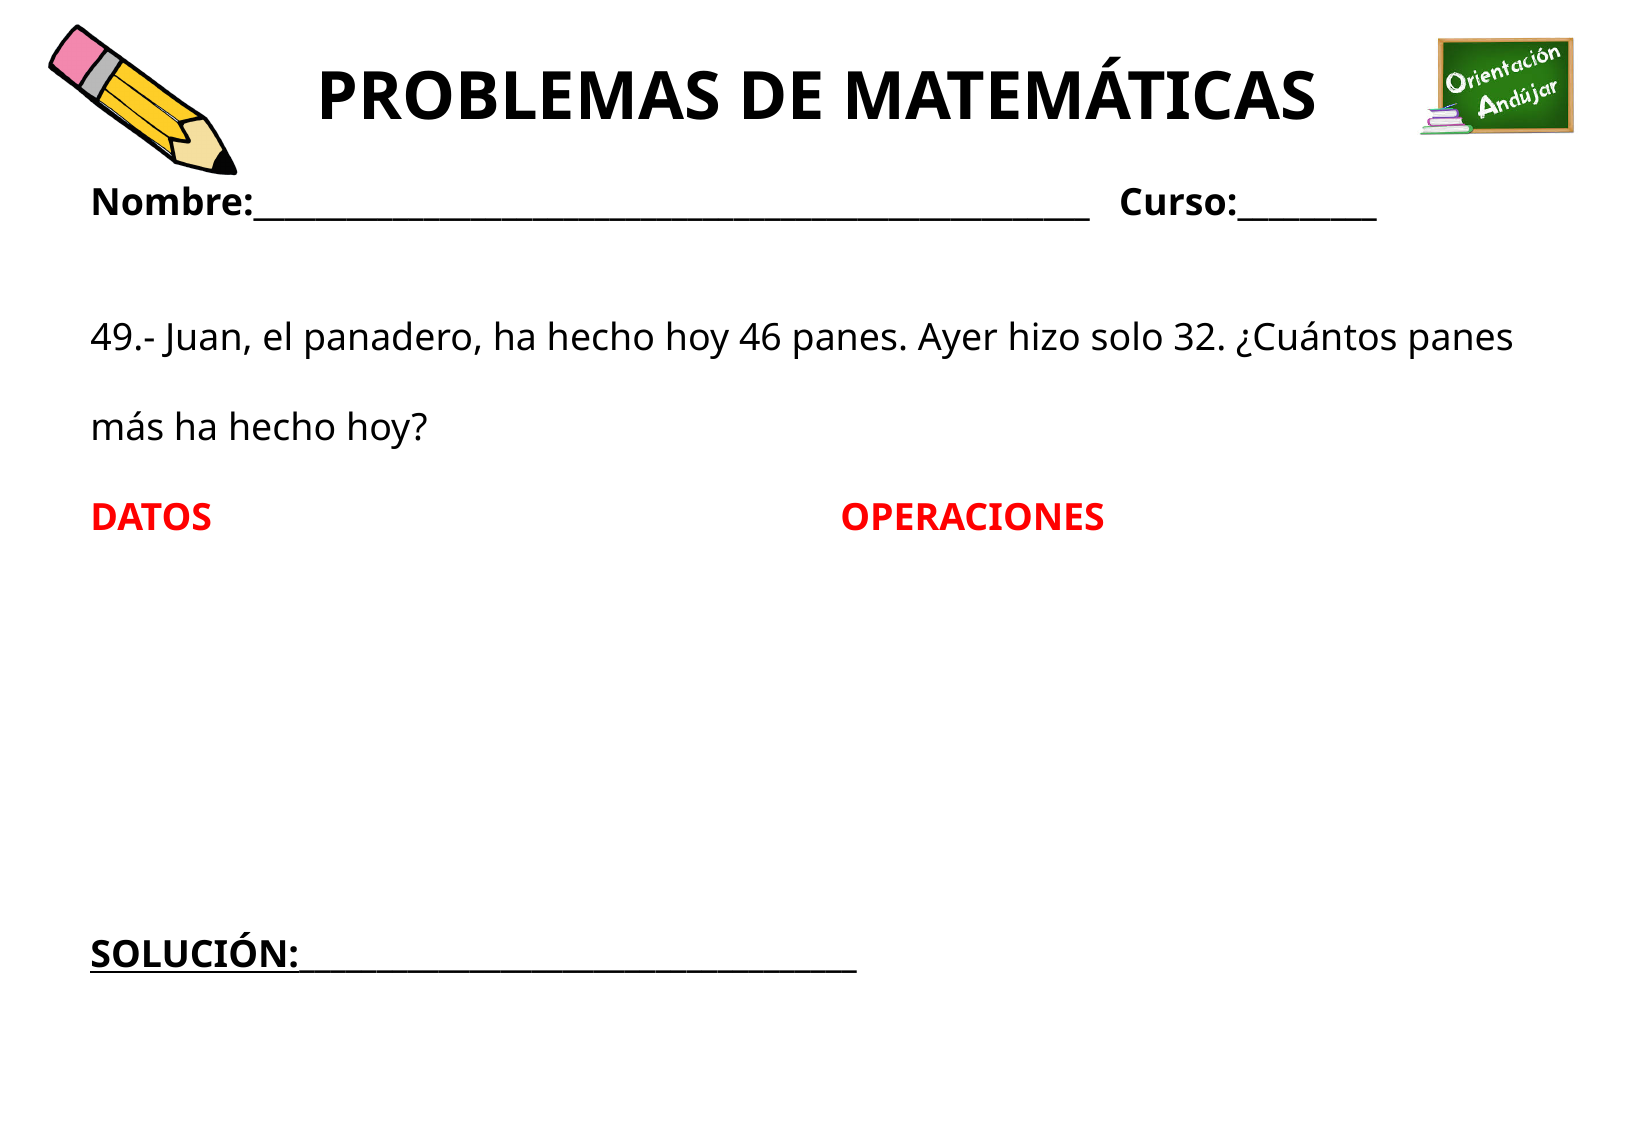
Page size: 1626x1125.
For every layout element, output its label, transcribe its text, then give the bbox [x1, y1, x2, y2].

text_box PROBLEMAS DE MATEMÁTICAS Nombre:______________________________________________________ Curso:_________ 49.- Juan, el panadero, ha hecho hoy 46 panes. Ayer hizo solo 32. ¿Cuántos panes más ha hecho hoy? DATOS OPERACIONES SOLUCIÓN:____________________________________ [75, 45, 1559, 983]
picture [1, 0, 282, 260]
picture [1417, 32, 1578, 136]
